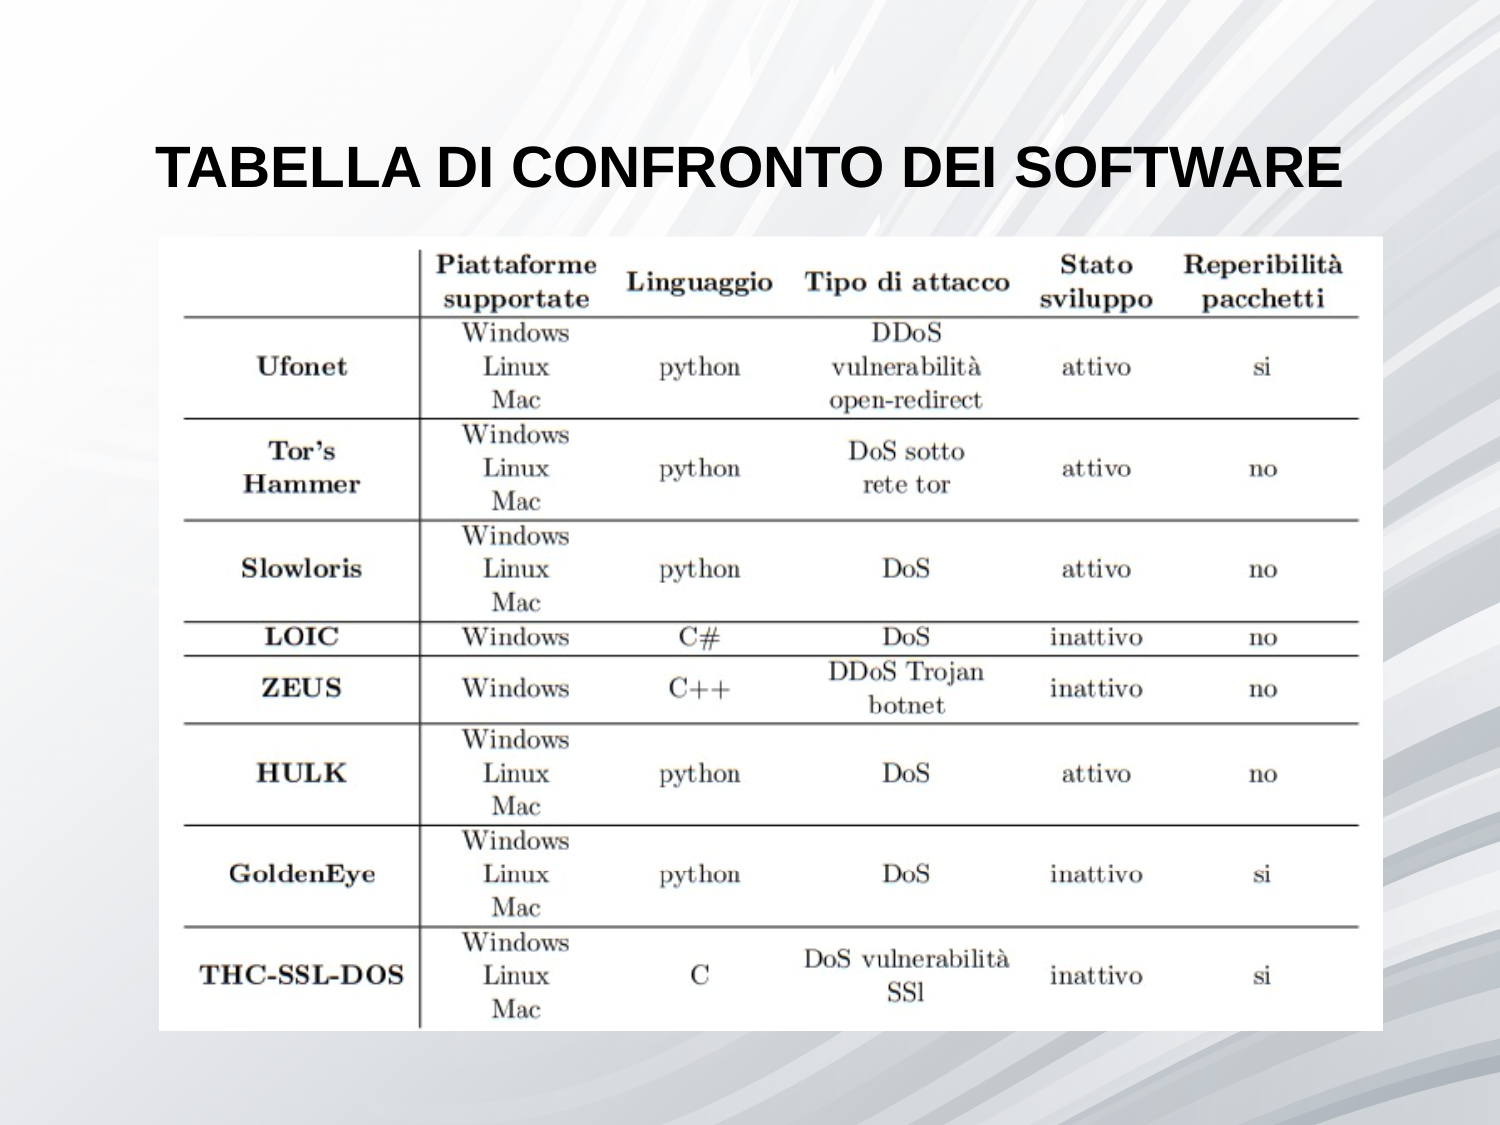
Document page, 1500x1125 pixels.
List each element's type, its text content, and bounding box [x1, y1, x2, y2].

title TABELLA DI CONFRONTO DEI SOFTWARE [1172, 59, 1397, 278]
picture [0, 0, 1500, 1125]
title TABELLA DI CONFRONTO DEI SOFTWARE [103, 59, 368, 278]
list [373, 21, 1168, 1125]
